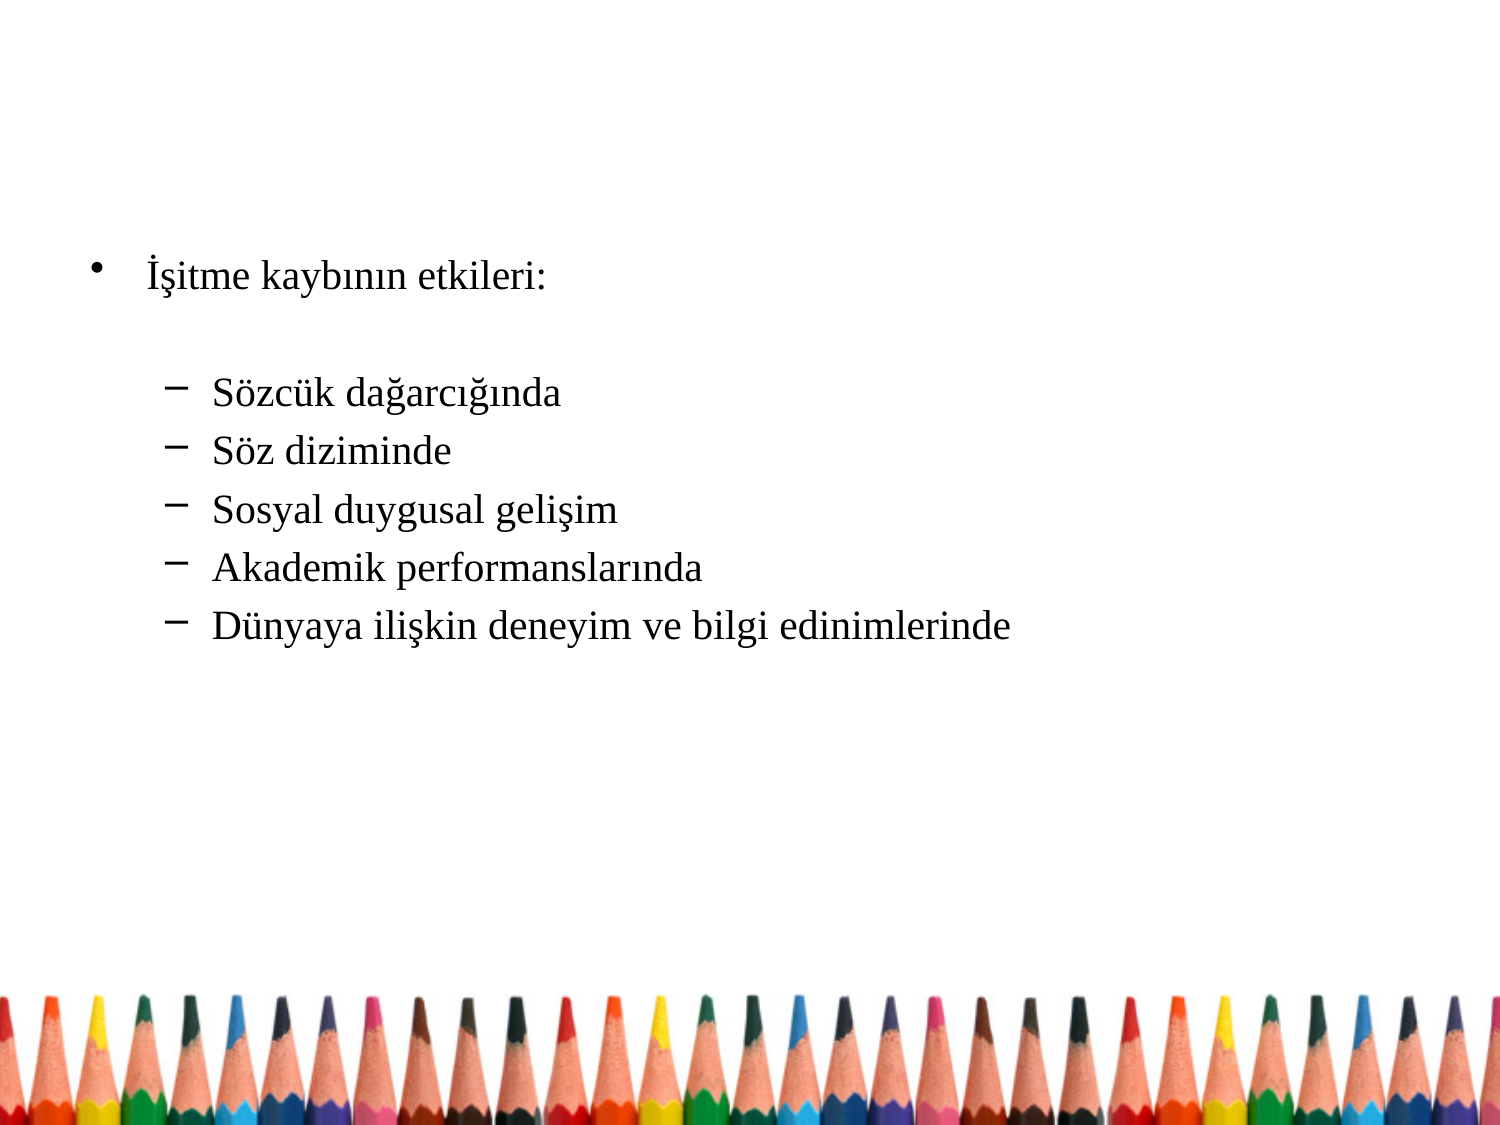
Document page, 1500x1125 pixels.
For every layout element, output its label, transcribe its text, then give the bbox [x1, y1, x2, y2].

list İşitme kaybının etkileri: Sözcük dağarcığında Söz diziminde Sosyal duygusal gelişim Akademik performanslarında Dünyaya ilişkin deneyim ve bilgi edinimlerinde [74, 65, 1426, 1006]
picture [0, 0, 1500, 1125]
